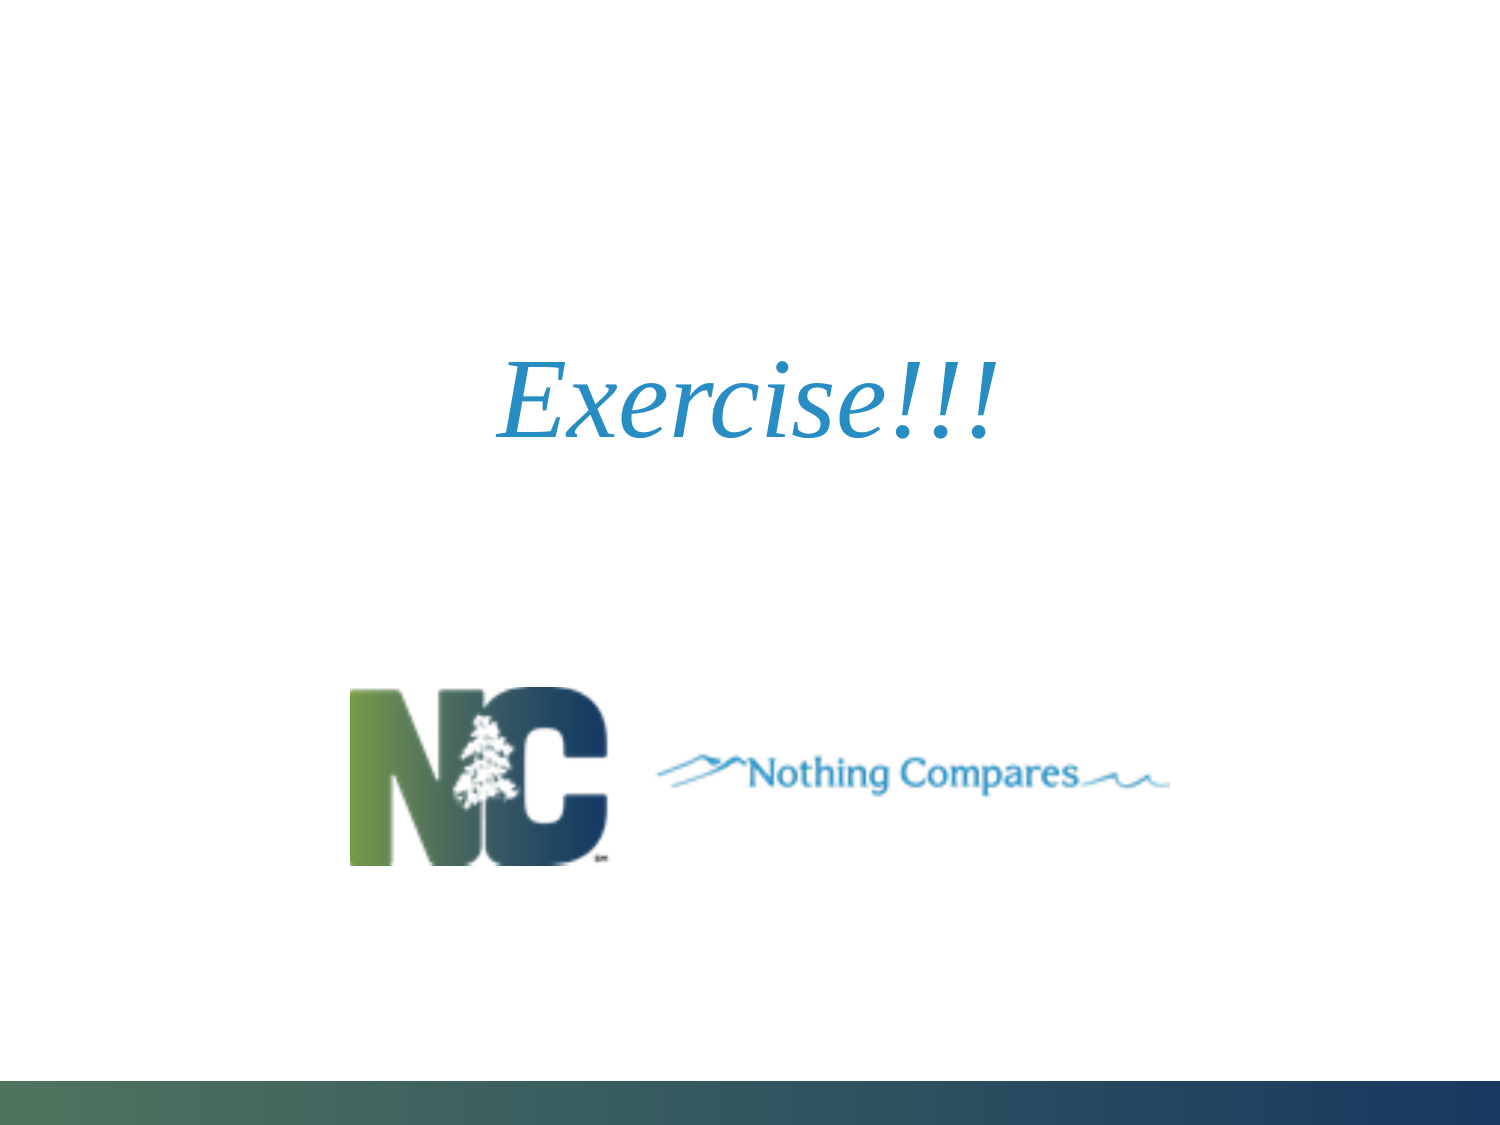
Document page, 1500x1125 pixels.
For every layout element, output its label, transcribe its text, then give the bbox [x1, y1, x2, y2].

picture [349, 687, 1170, 866]
title Exercise!!! [112, 275, 1388, 525]
